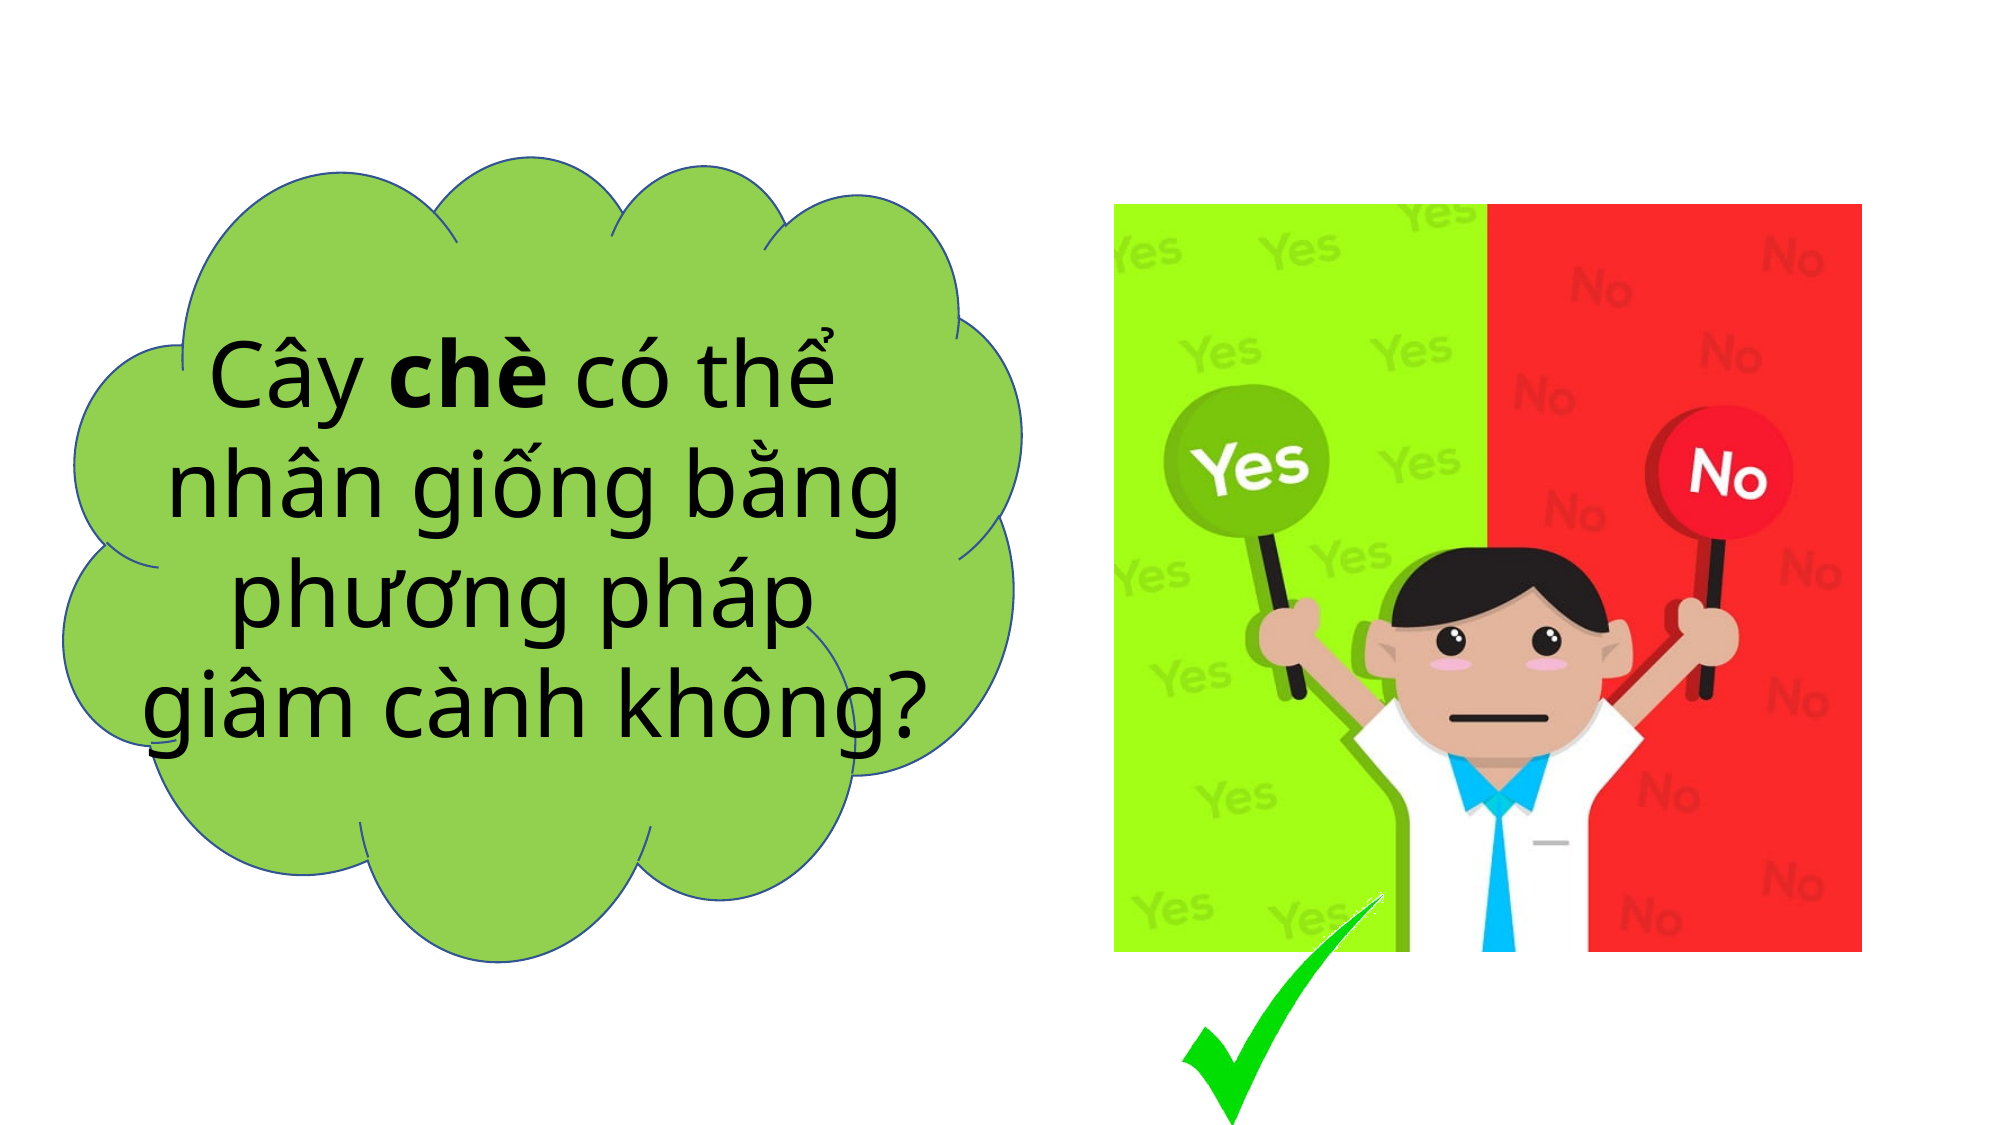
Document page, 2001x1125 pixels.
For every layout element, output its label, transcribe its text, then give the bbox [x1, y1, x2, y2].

text_box [980, 331, 1023, 705]
text_box [62, 559, 90, 718]
text_box Cây chè có thể nhân giống bằng phương pháp giâm cành không? [90, 308, 980, 763]
text_box [187, 156, 960, 308]
text_box [73, 400, 90, 528]
picture [1114, 204, 1862, 1125]
text_box [154, 763, 914, 964]
